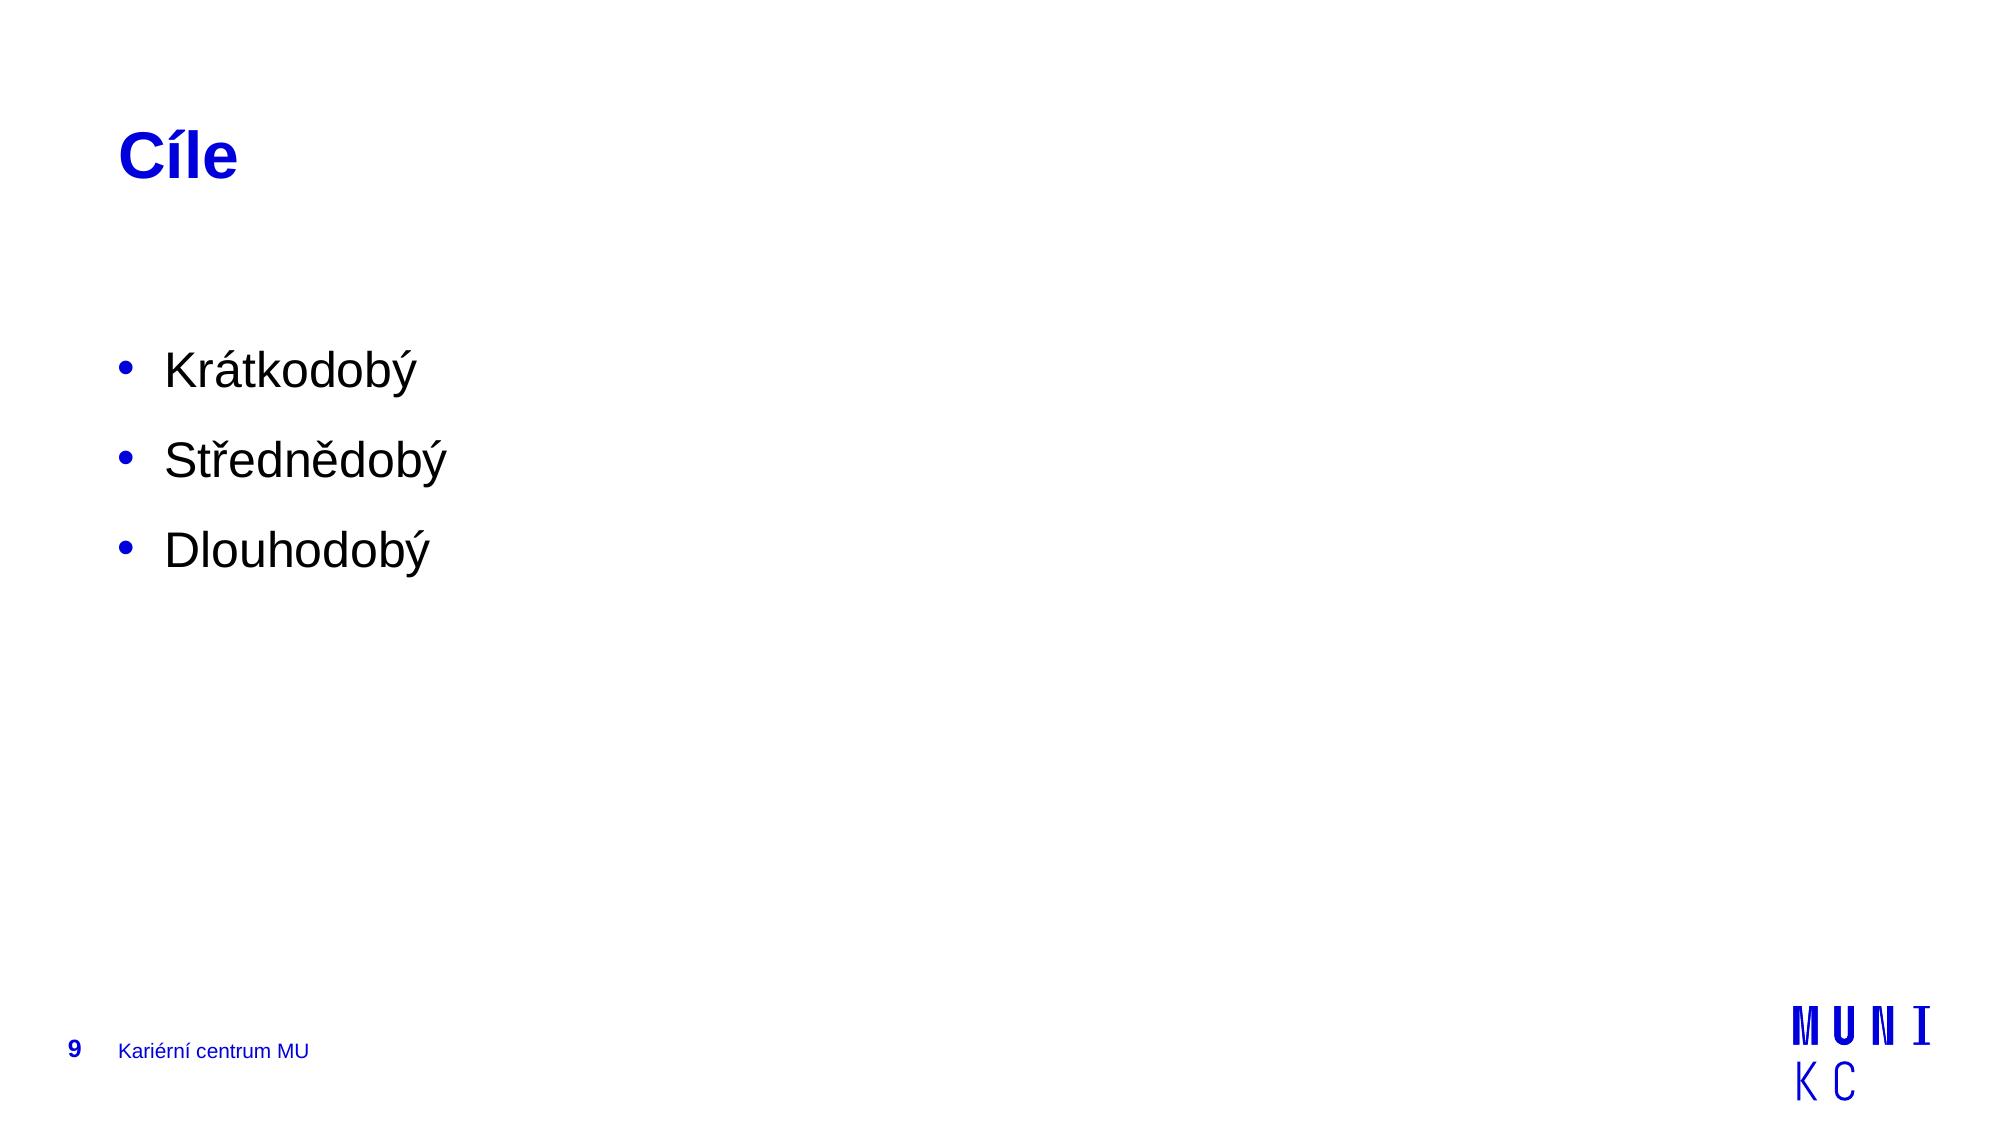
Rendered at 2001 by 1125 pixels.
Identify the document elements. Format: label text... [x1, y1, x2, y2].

title Cíle [118, 118, 1883, 193]
footer Kariérní centrum MU [119, 1021, 1418, 1063]
list Krátkodobý Střednědobý Dlouhodobý [117, 307, 974, 913]
slide_number 9 [67, 1021, 119, 1063]
